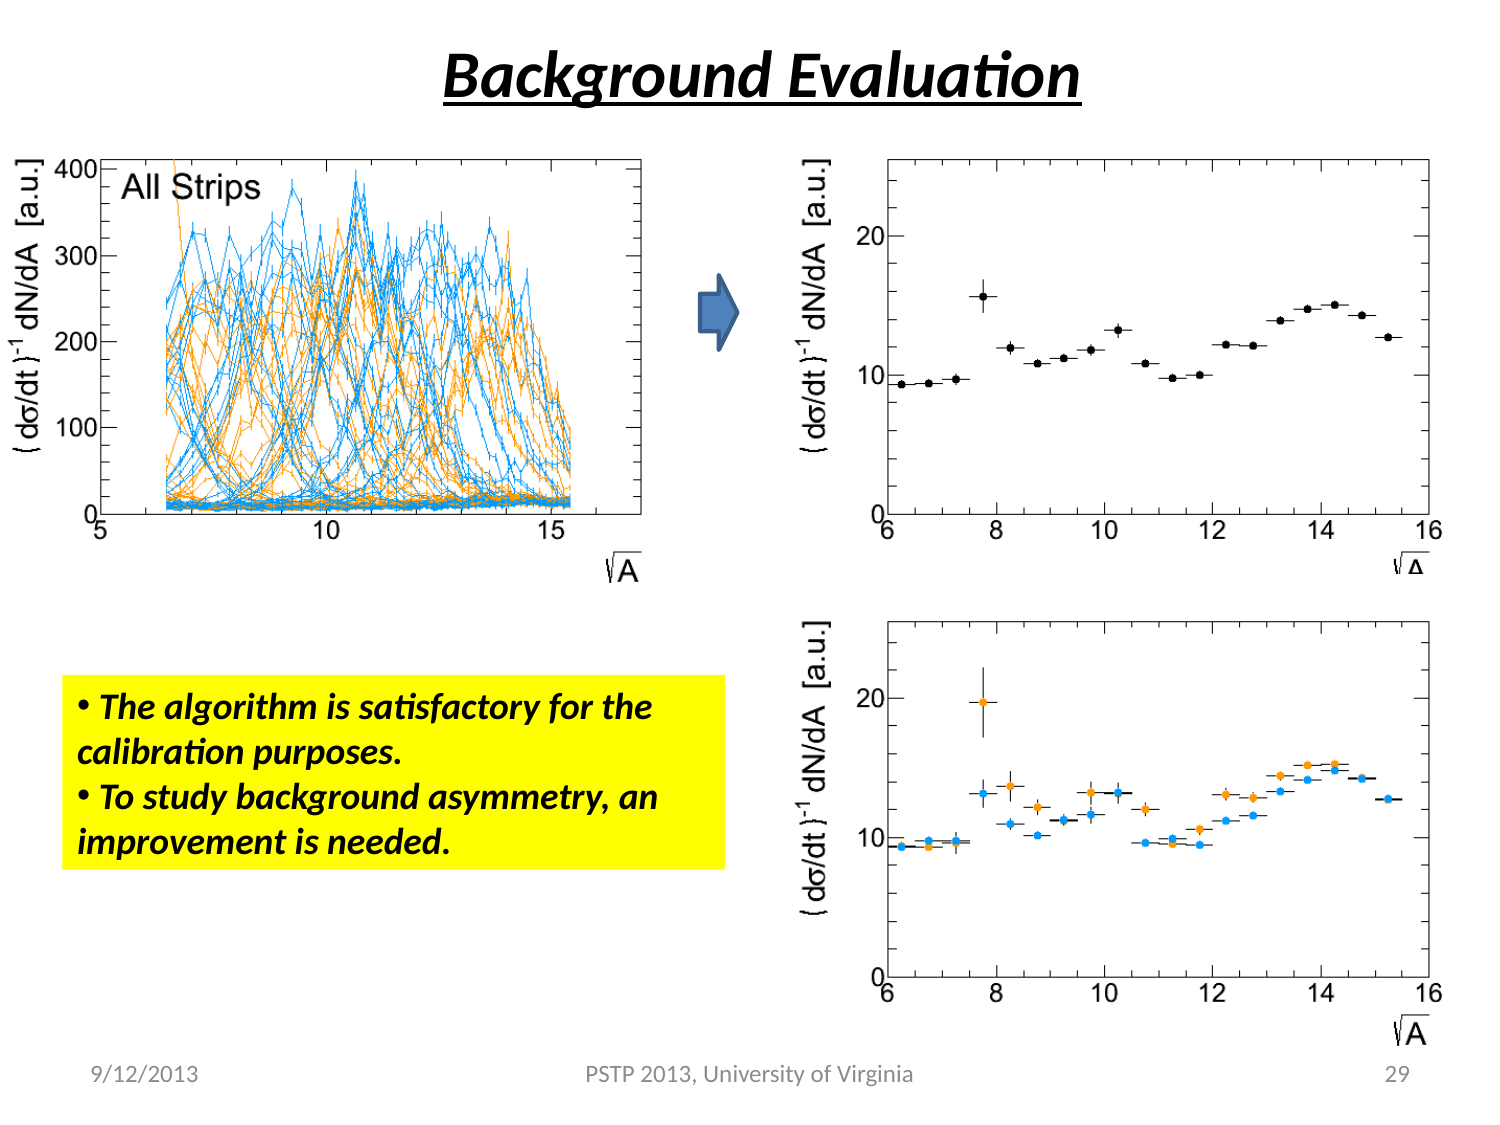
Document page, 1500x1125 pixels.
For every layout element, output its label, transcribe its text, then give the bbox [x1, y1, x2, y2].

picture [787, 112, 1463, 1048]
title Background Evaluation [87, 24, 1438, 118]
text_box [697, 272, 740, 353]
footer PSTP 2013, University of Virginia [512, 1042, 988, 1103]
picture [0, 112, 676, 585]
slide_number 29 [1074, 1057, 1425, 1103]
text_box The algorithm is satisfactory for the calibration purposes. To study background asymmetry, an improvement is needed. [62, 674, 725, 870]
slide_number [75, 1042, 425, 1103]
